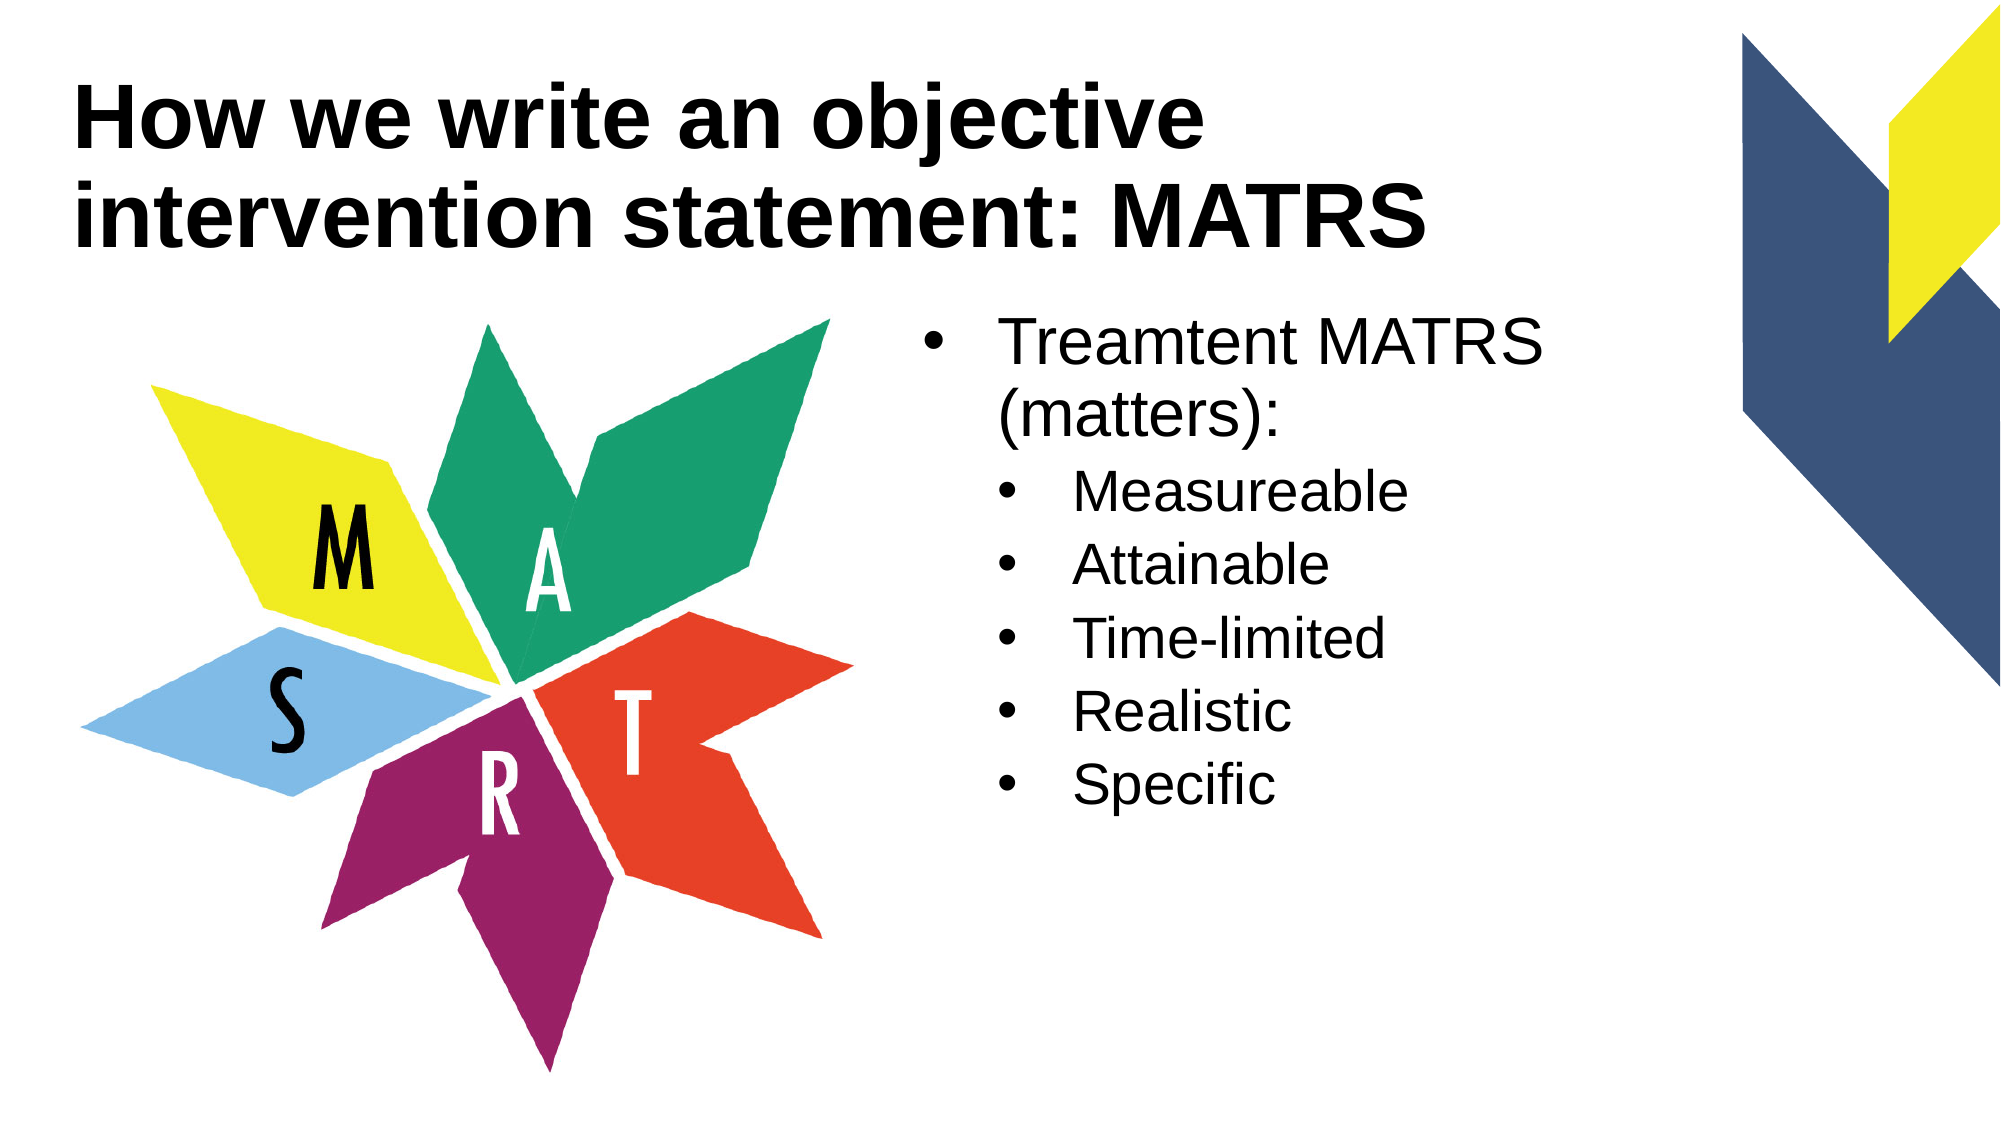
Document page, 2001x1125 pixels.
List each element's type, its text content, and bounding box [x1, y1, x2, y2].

list Treamtent MATRS (matters): Measureable Attainable Time-limited Realistic Specific [907, 299, 1721, 1081]
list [71, 299, 866, 1081]
title How we write an objective intervention statement: MATRS [57, 59, 1721, 278]
